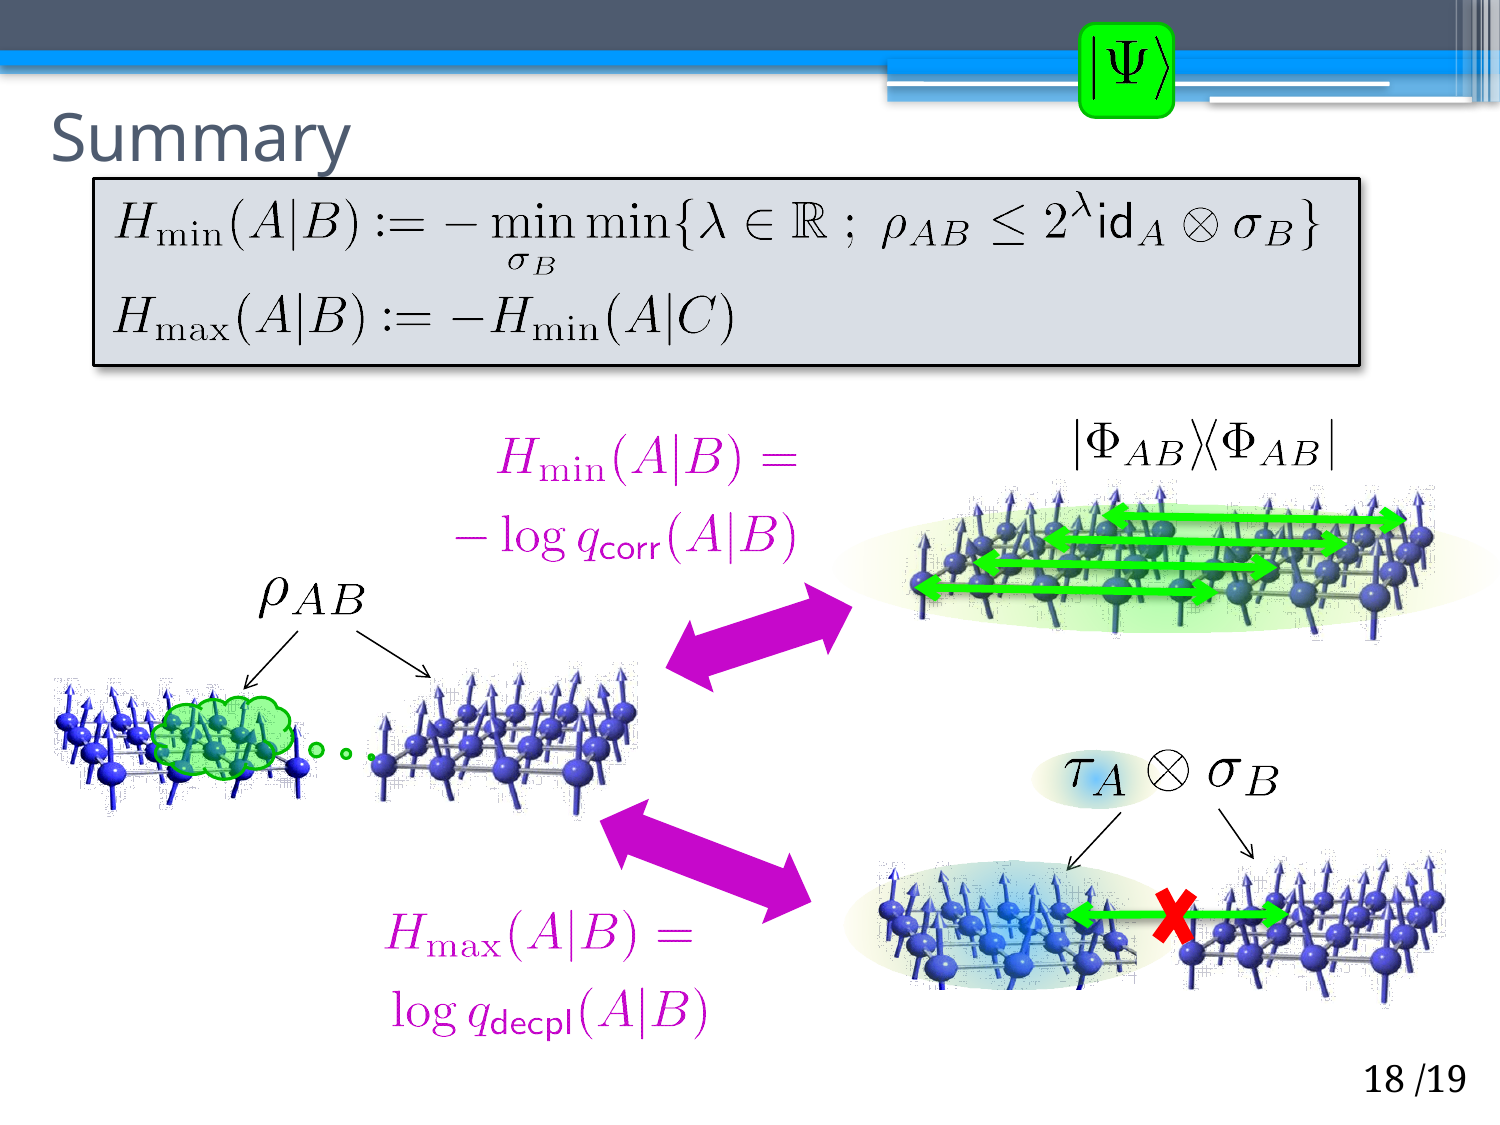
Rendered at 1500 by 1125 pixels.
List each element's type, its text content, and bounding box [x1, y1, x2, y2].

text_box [450, 433, 858, 676]
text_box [831, 418, 1500, 657]
title Summary [35, 47, 1477, 223]
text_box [843, 743, 1466, 1020]
text_box [92, 223, 1361, 367]
picture [110, 187, 1324, 276]
picture [108, 292, 734, 351]
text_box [34, 573, 657, 833]
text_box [382, 822, 820, 1044]
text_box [1079, 23, 1174, 118]
